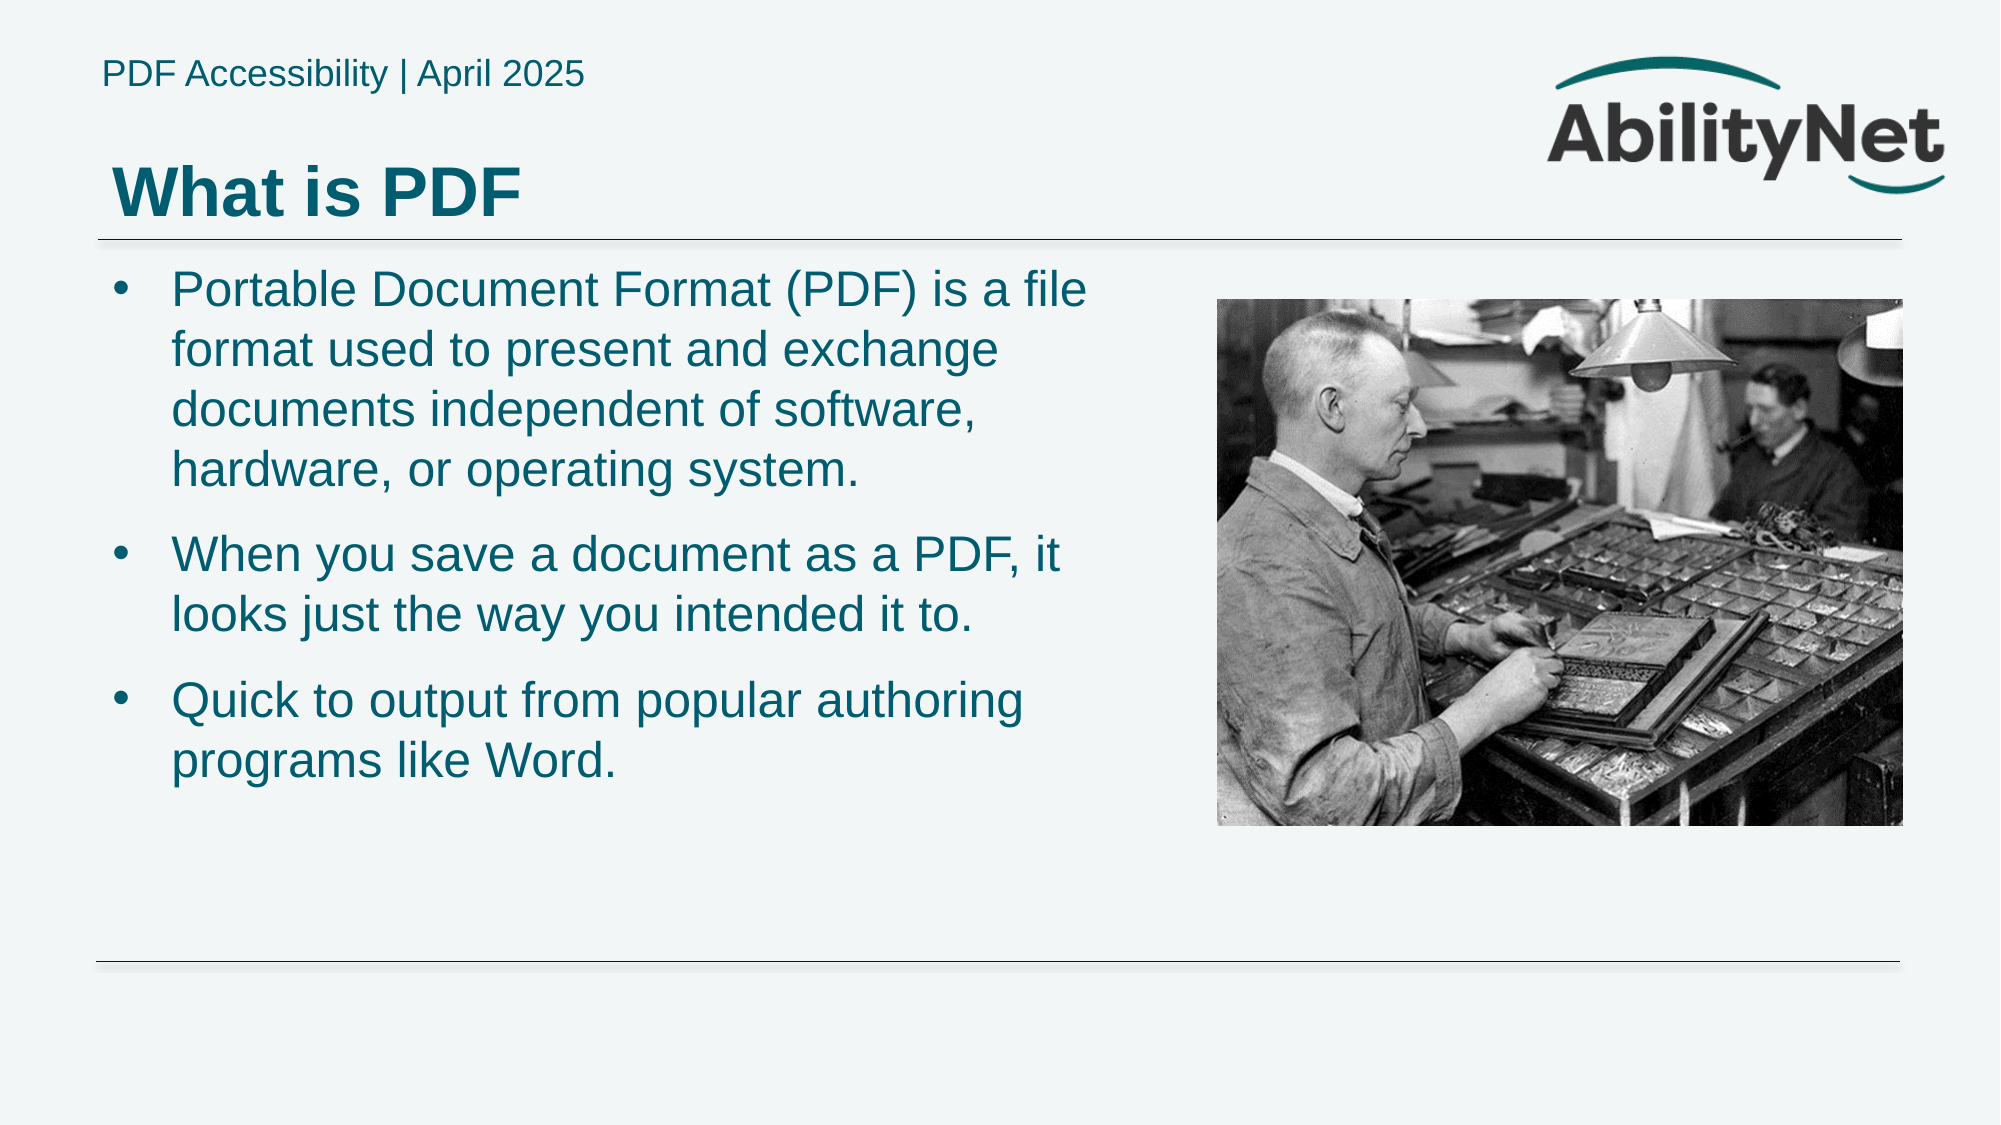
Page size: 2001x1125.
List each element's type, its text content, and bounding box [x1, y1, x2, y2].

list Portable Document Format (PDF) is a file format used to present and exchange documents independent of software, hardware, or operating system. When you save a document as a PDF, it looks just the way you intended it to. Quick to output from popular authoring programs like Word. [97, 249, 1193, 952]
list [1217, 299, 1903, 826]
title What is PDF [97, 126, 1529, 238]
picture [1490, 0, 2000, 249]
